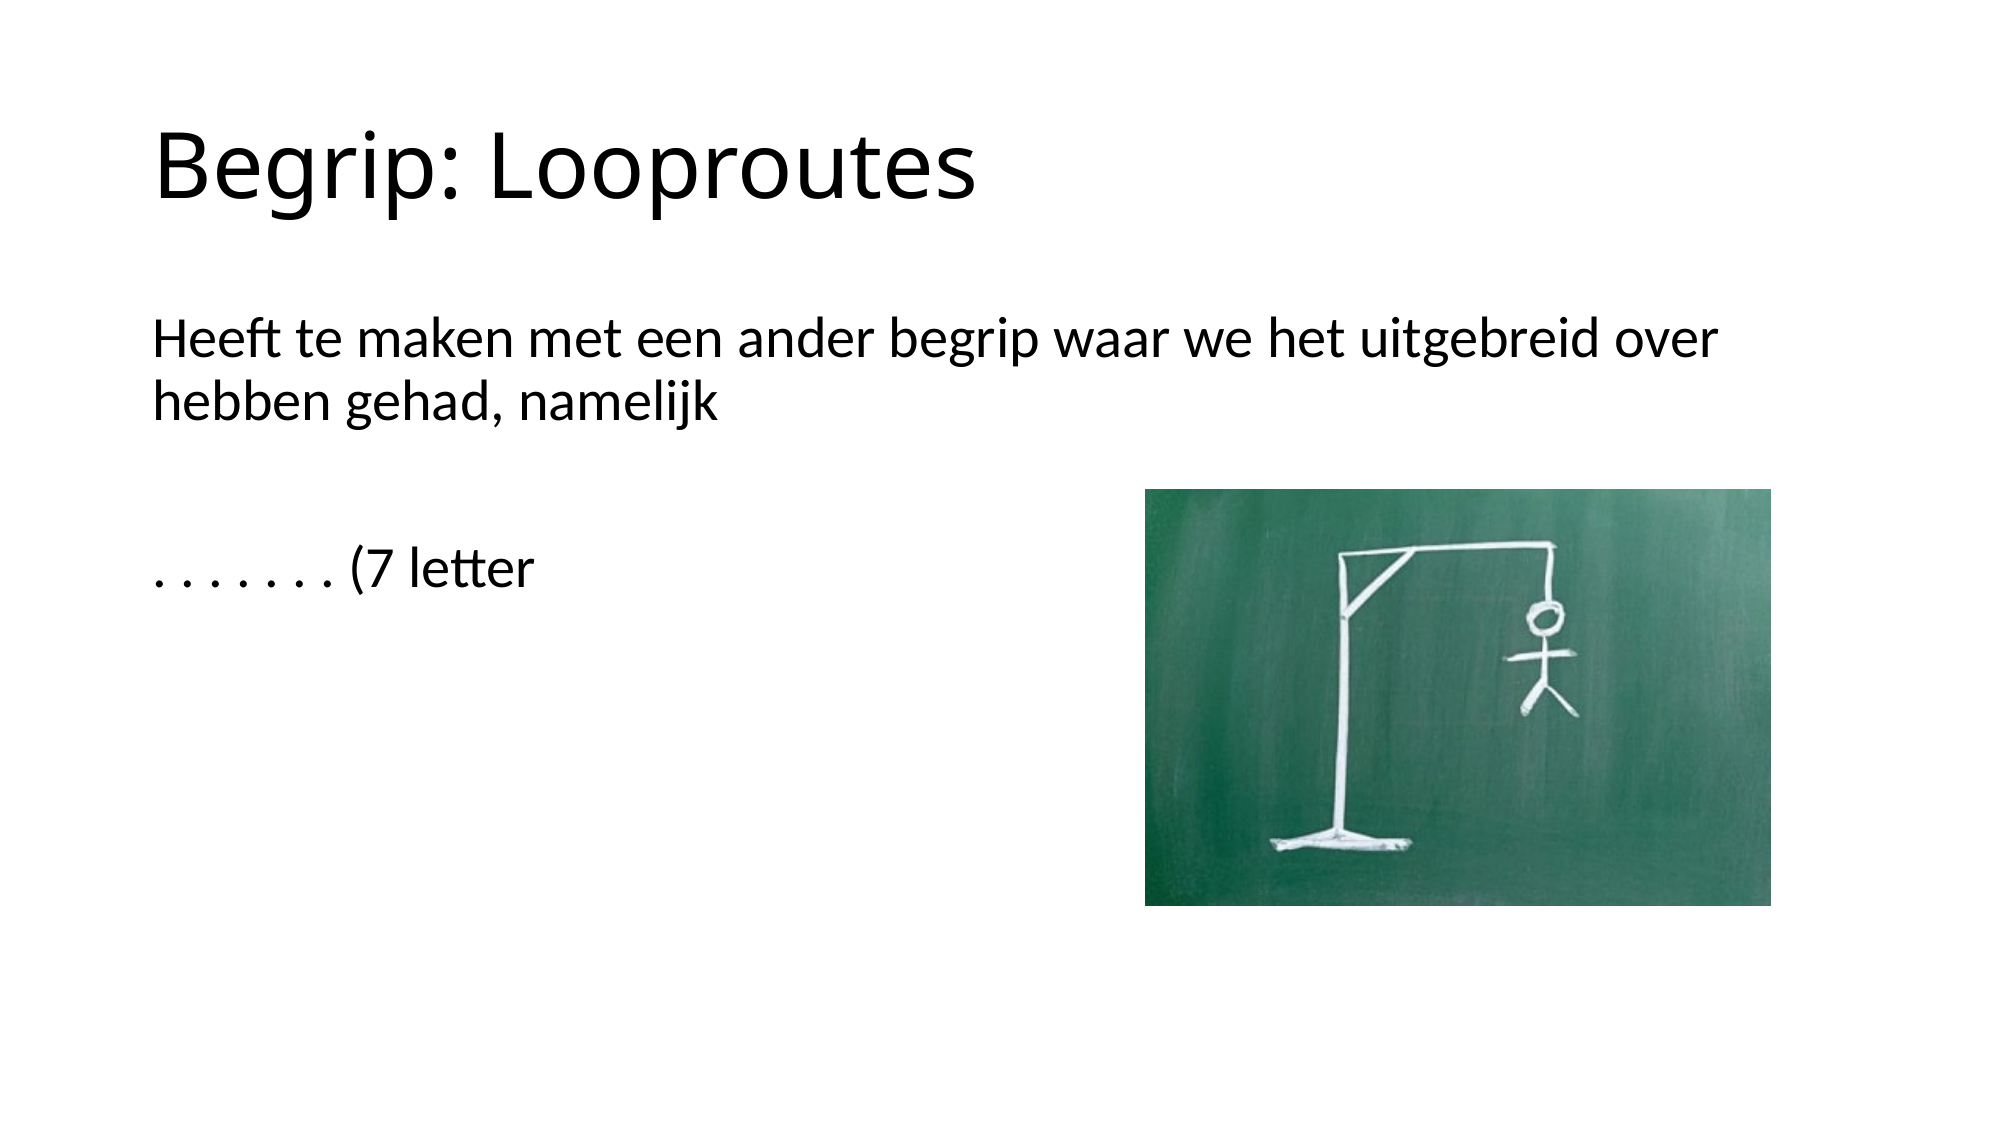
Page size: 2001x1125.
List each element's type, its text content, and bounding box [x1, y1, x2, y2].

picture [1145, 489, 1771, 906]
list Heeft te maken met een ander begrip waar we het uitgebreid over hebben gehad, namelijk . . . . . . . (7 letter [137, 299, 1863, 1014]
title Begrip: Looproutes [137, 59, 1863, 278]
